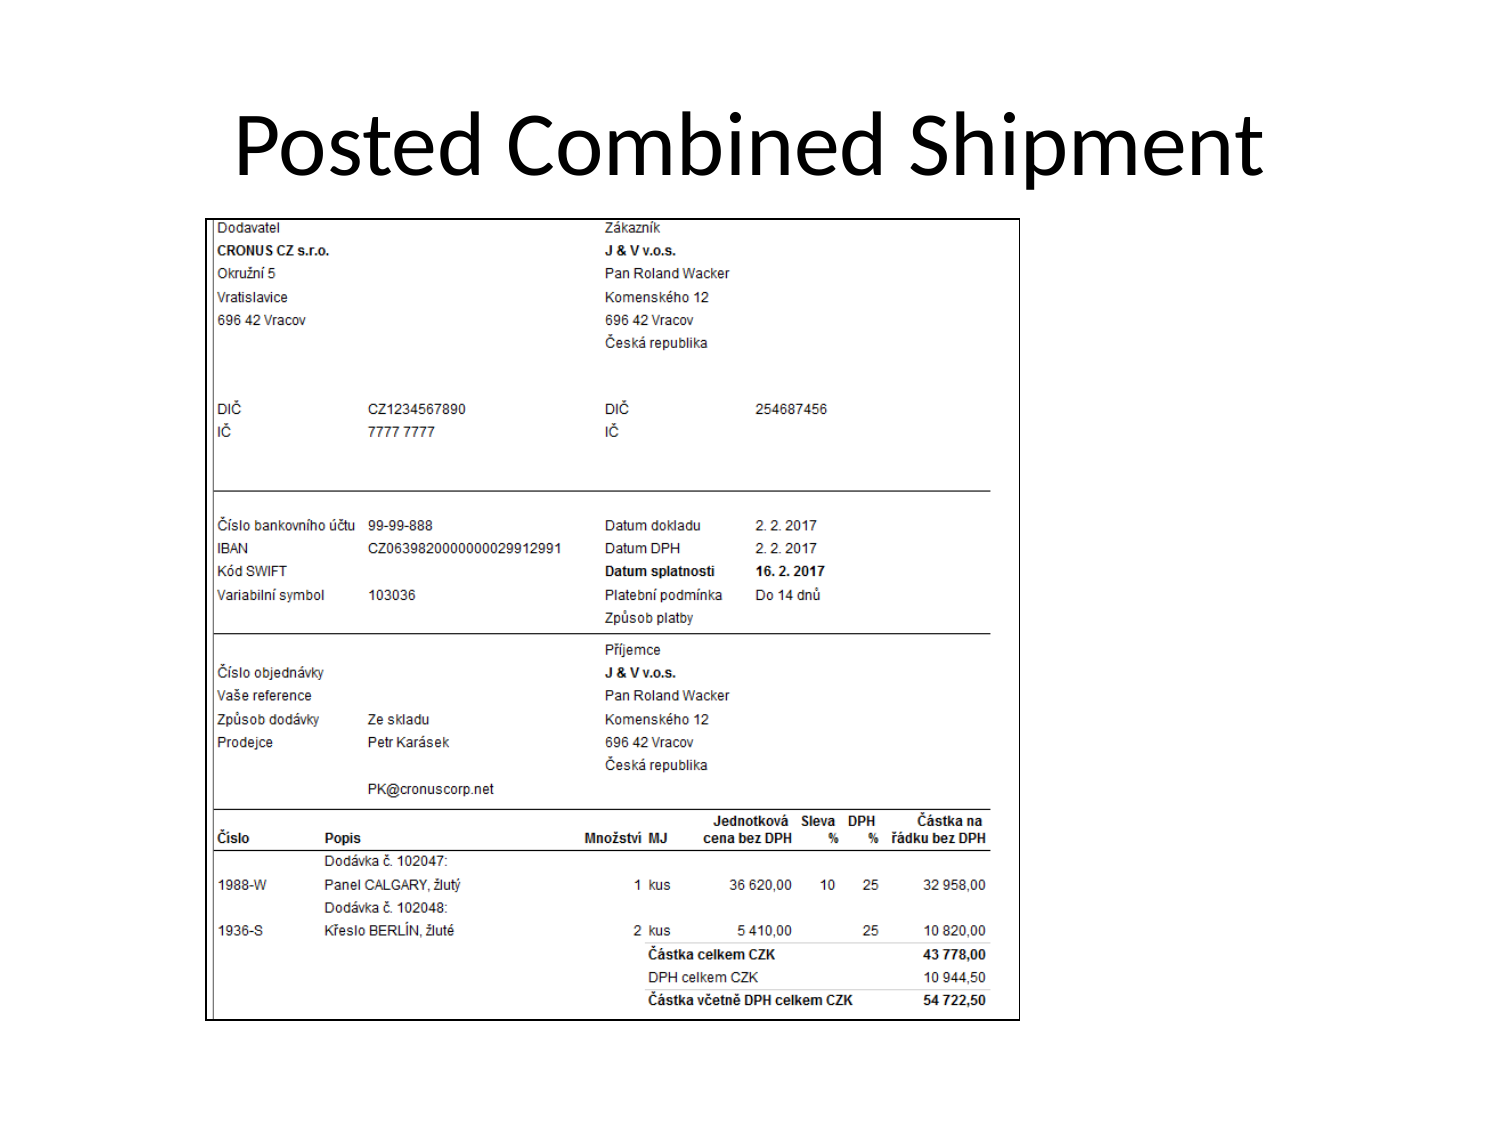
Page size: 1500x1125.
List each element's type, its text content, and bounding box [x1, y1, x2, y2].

title Posted Combined Shipment [75, 45, 1425, 233]
picture [206, 219, 1019, 1020]
